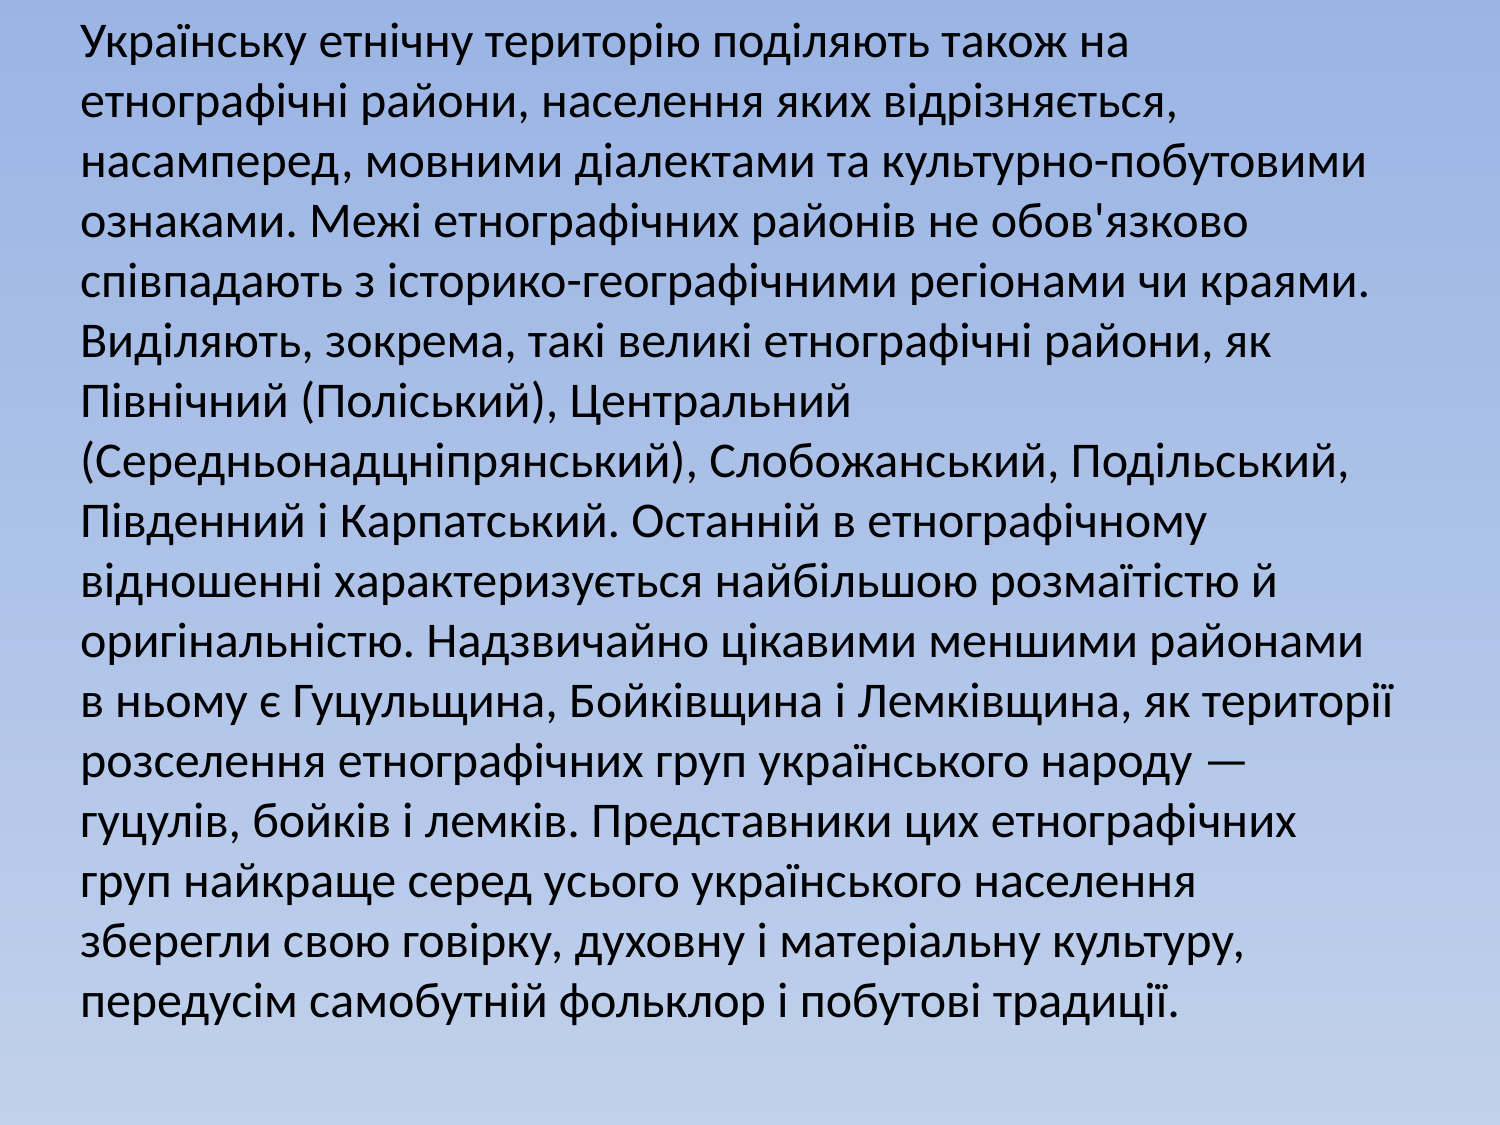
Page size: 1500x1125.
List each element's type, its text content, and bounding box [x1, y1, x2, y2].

list Українську етнічну територію поділяють також на етнографічні райони, населення яких відрізняється, насамперед, мовними діалектами та культурно-побутовими ознаками. Межі етнографічних районів не обов'язково співпадають з історико-географічними регіонами чи краями. Виділяють, зокрема, такі великі етнографічні райони, як Північний (Поліський), Центральний (Середньонадцніпрянський), Слобожанський, Подільський, Південний і Карпатський. Останній в етнографічному відношенні характеризується найбільшою розмаїтістю й оригінальністю. Надзвичайно цікавими меншими районами в ньому є Гуцульщина, Бойківщина і Лемківщина, як території розселення етнографічних груп українського народу — гуцулів, бойків і лемків. Представники цих етнографічних груп найкраще серед усього українського населення зберегли свою говірку, духовну і матеріальну культуру, передусім самобутній фольклор і побутові традиції. [64, 0, 1415, 743]
